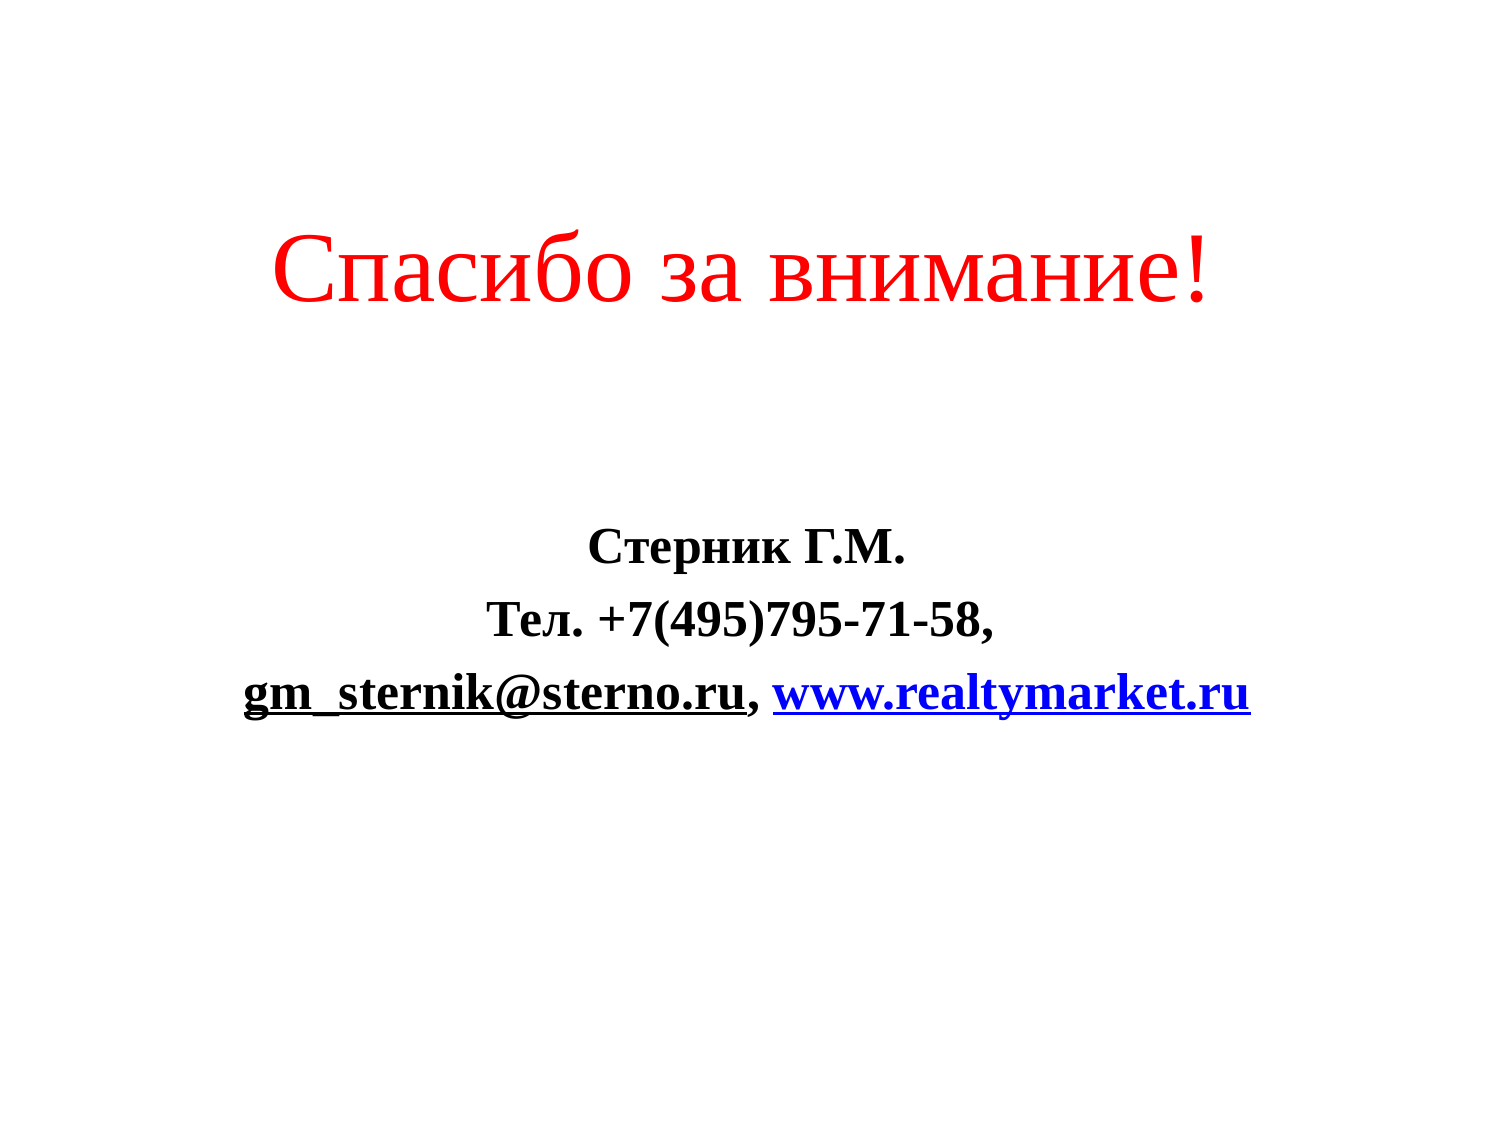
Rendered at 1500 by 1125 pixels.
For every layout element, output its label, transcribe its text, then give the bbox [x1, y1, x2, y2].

title Спасибо за внимание! [105, 140, 1381, 382]
subtitle Стерник Г.М. Тел. +7(495)795-71-58, gm_sternik@sterno.ru, www.realtymarket.ru [222, 503, 1273, 792]
